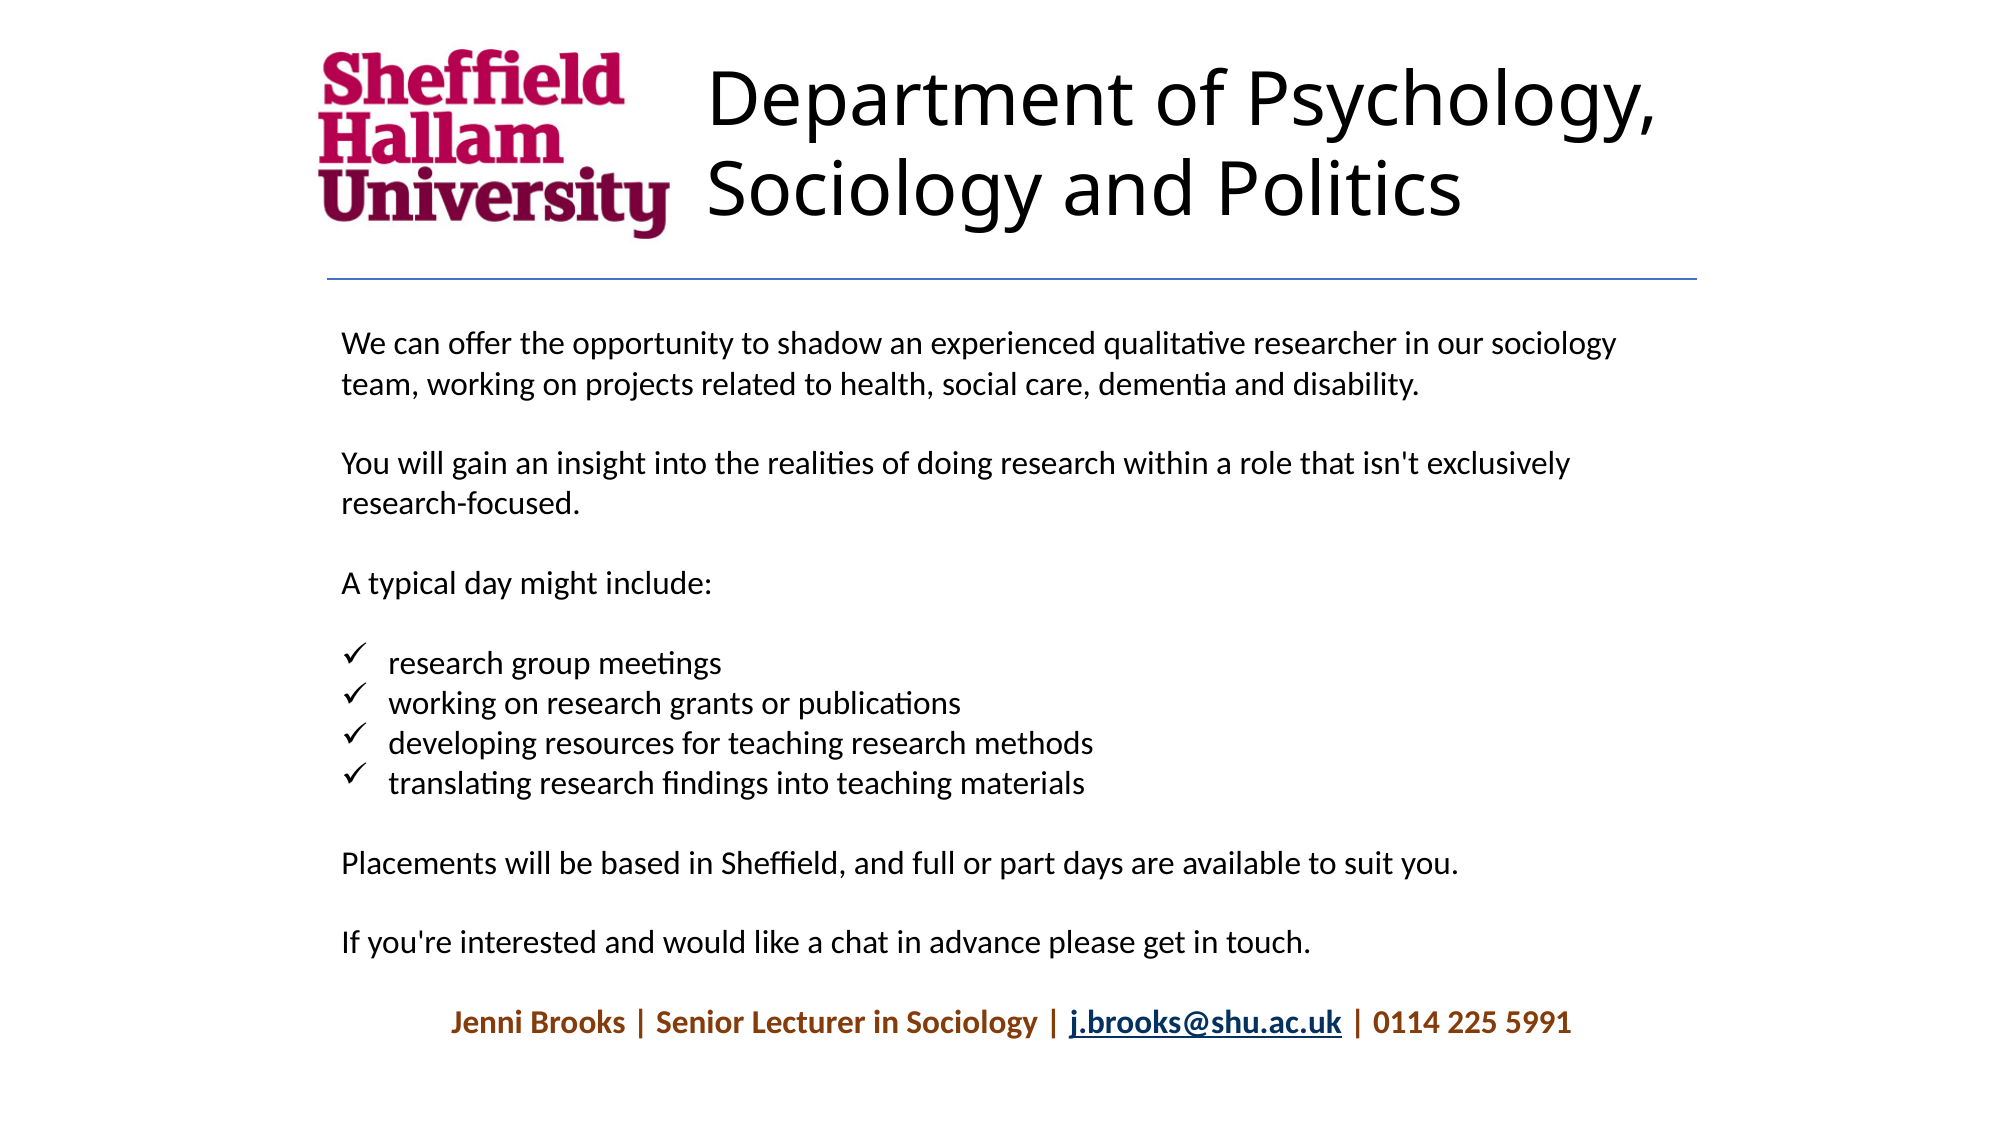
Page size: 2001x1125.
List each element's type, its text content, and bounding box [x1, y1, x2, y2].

text_box We can offer the opportunity to shadow an experienced qualitative researcher in our sociology team, working on projects related to health, social care, dementia and disability. You will gain an insight into the realities of doing research within a role that isn't exclusively research-focused. A typical day might include: research group meetings working on research grants or publications developing resources for teaching research methods translating research findings into teaching materials Placements will be based in Sheffield, and full or part days are available to suit you. If you're interested and would like a chat in advance please get in touch. Jenni Brooks | Senior Lecturer in Sociology | j.brooks@shu.ac.uk | 0114 225 5991 [326, 314, 1697, 1093]
text_box Department of Psychology, Sociology and Politics [720, 42, 1721, 238]
picture [267, 42, 720, 244]
